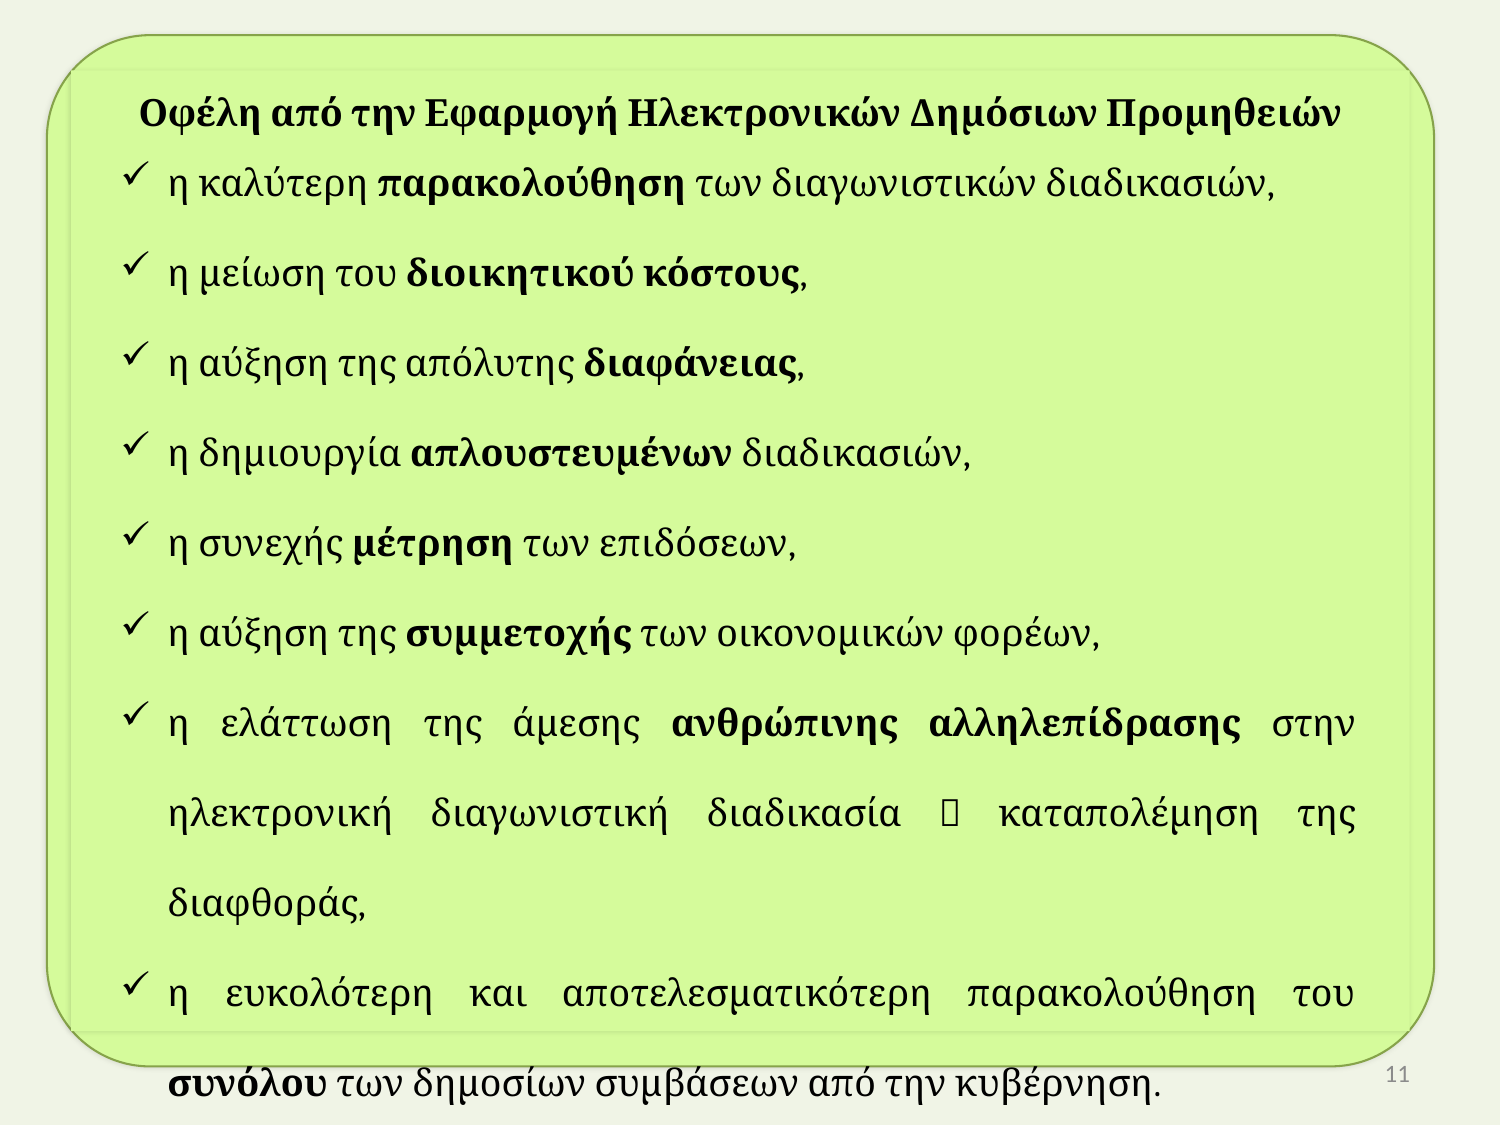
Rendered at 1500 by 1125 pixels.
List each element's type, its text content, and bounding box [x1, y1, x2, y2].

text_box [46, 34, 1435, 1067]
text_box η καλύτερη παρακολούθηση των διαγωνιστικών διαδικασιών, η μείωση του διοικητικού κόστους, η αύξηση της απόλυτης διαφάνειας, η δημιουργία απλουστευμένων διαδικασιών, η συνεχής μέτρηση των επιδόσεων, η αύξηση της συμμετοχής των οικονομικών φορέων, η ελάττωση της άμεσης ανθρώπινης αλληλεπίδρασης στην ηλεκτρονική διαγωνιστική διαδικασία  καταπολέμηση της διαφθοράς, η ευκολότερη και αποτελεσματικότερη παρακολούθηση του συνόλου των δημοσίων συμβάσεων από την κυβέρνηση. [105, 1076, 1372, 1112]
slide_number 11 [1372, 1076, 1425, 1103]
